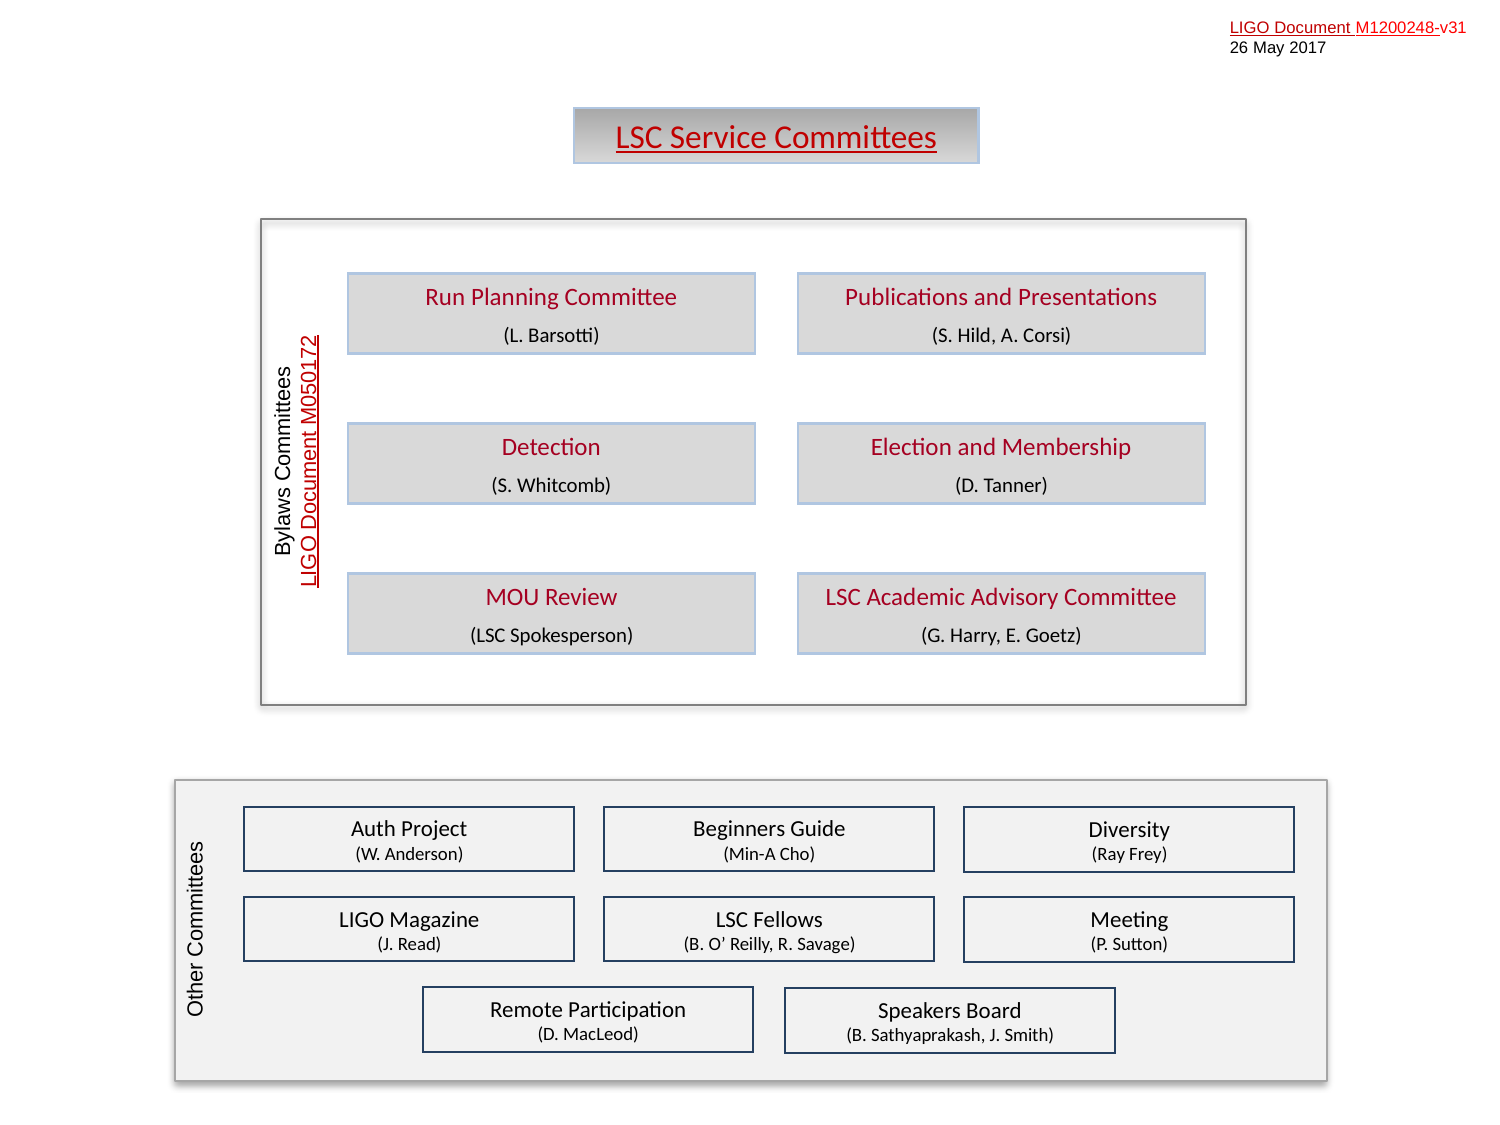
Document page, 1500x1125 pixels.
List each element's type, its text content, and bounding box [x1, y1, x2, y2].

text_box LSC Service Committees [574, 108, 979, 163]
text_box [260, 217, 1247, 706]
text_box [173, 777, 1327, 1082]
